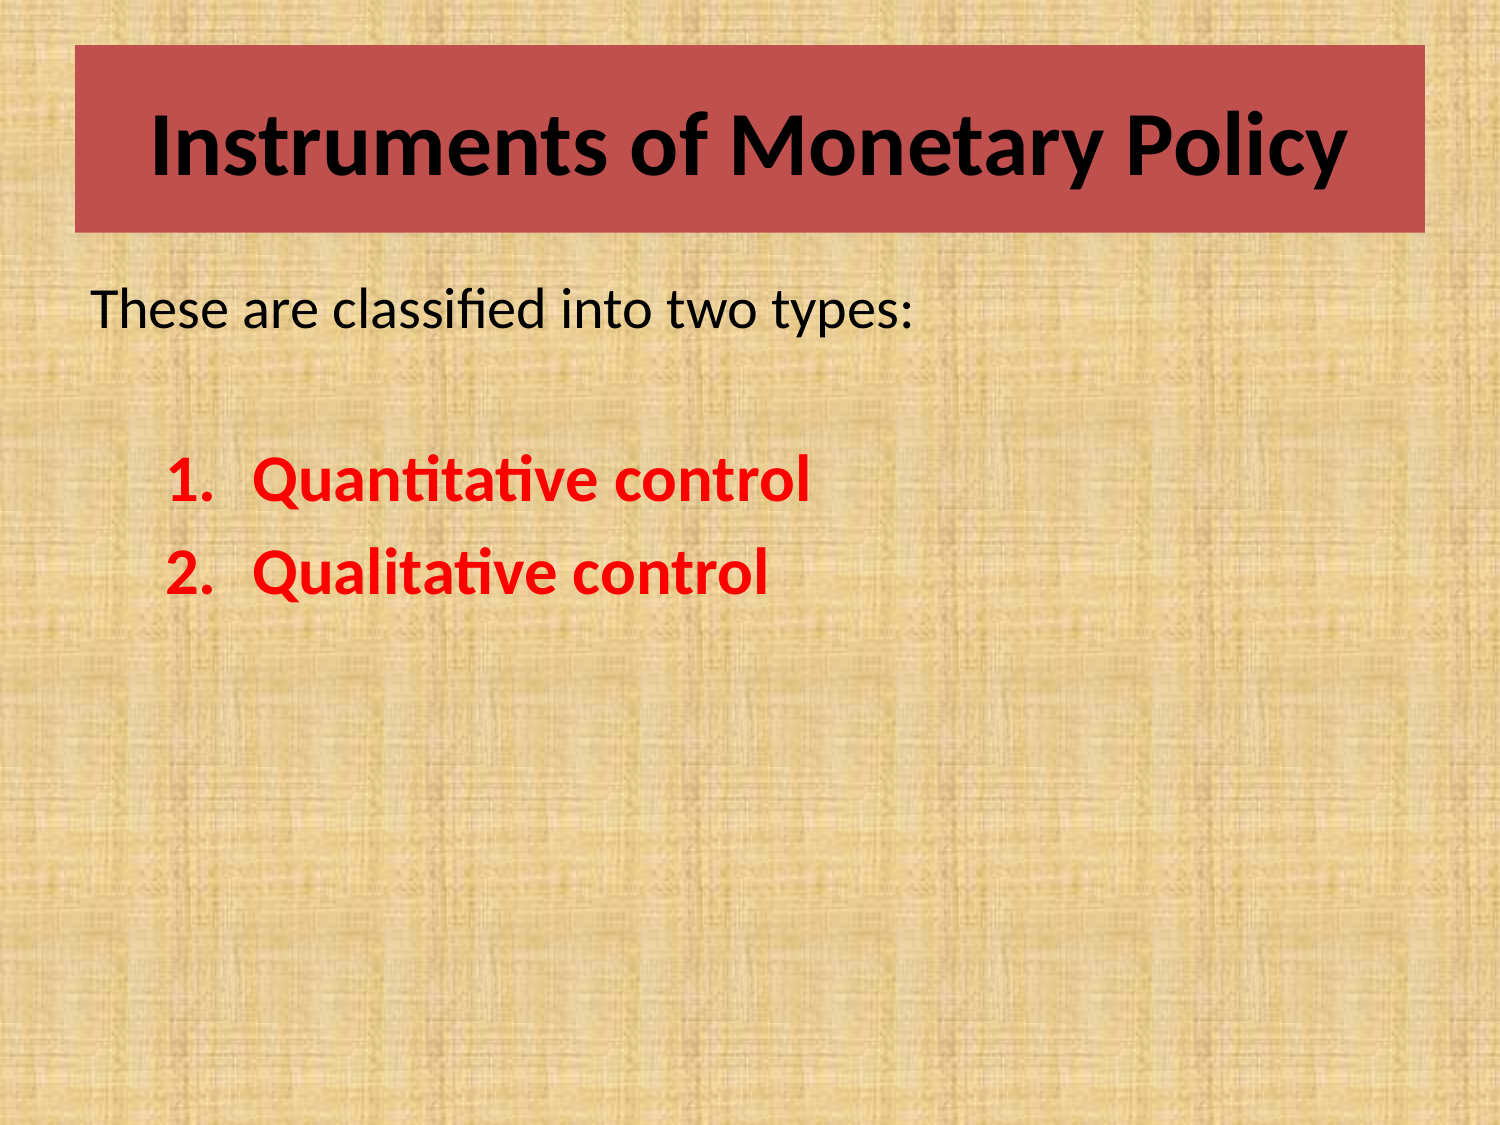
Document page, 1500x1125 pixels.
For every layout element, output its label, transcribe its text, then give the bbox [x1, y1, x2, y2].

list These are classified into two types: Quantitative control Qualitative control [75, 262, 1425, 1005]
title Instruments of Monetary Policy [75, 45, 1425, 233]
picture [0, 0, 1500, 1125]
